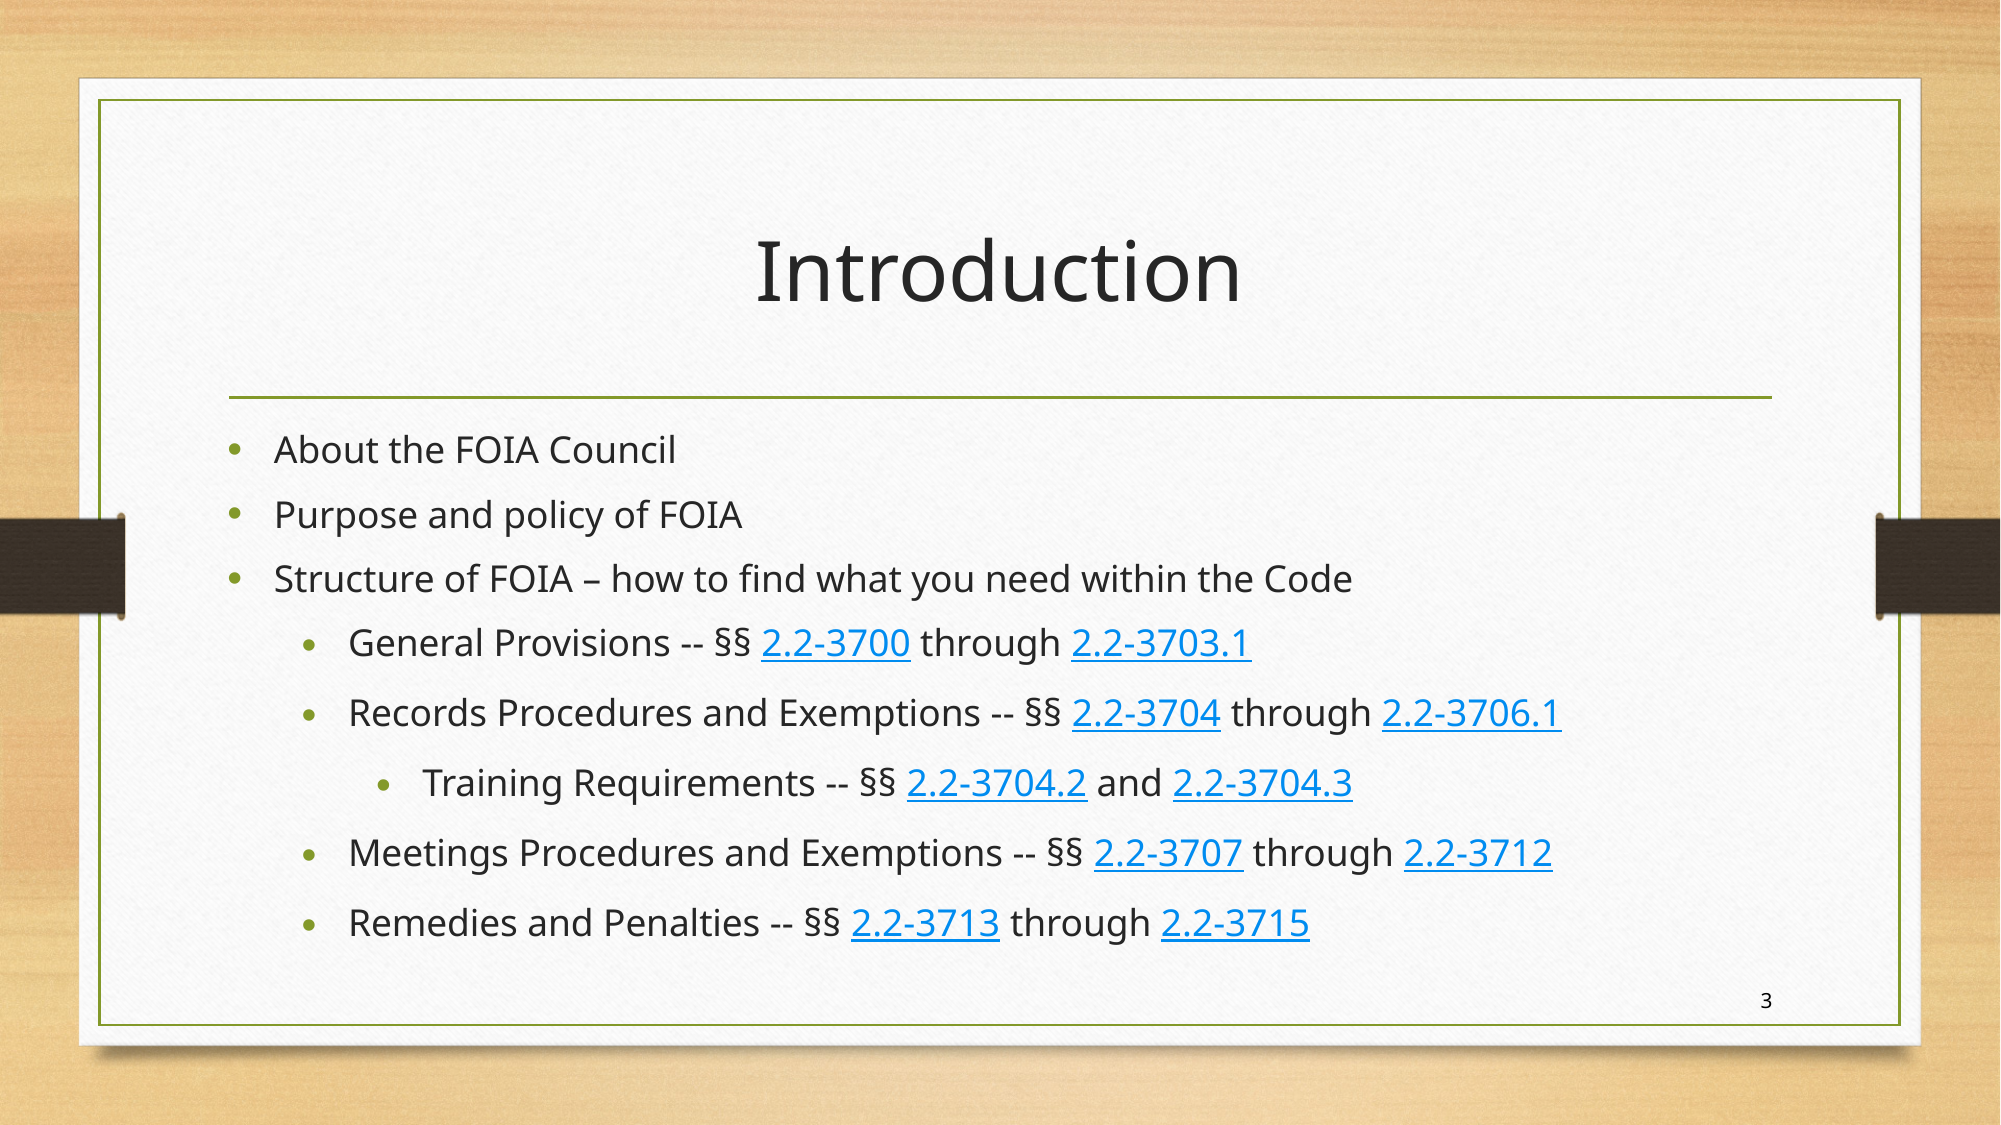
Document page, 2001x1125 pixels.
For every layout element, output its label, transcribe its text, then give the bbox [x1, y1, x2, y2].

picture [0, 0, 2001, 1125]
list About the FOIA Council Purpose and policy of FOIA Structure of FOIA – how to find what you need within the Code General Provisions -- §§ 2.2-3700 through 2.2-3703.1 Records Procedures and Exemptions -- §§ 2.2-3704 through 2.2-3706.1 Training Requirements -- §§ 2.2-3704.2 and 2.2-3704.3 Meetings Procedures and Exemptions -- §§ 2.2-3707 through 2.2-3712 Remedies and Penalties -- §§ 2.2-3713 through 2.2-3715 [212, 419, 1788, 964]
title Introduction [212, 161, 1788, 375]
slide_number 3 [1698, 979, 1788, 1025]
